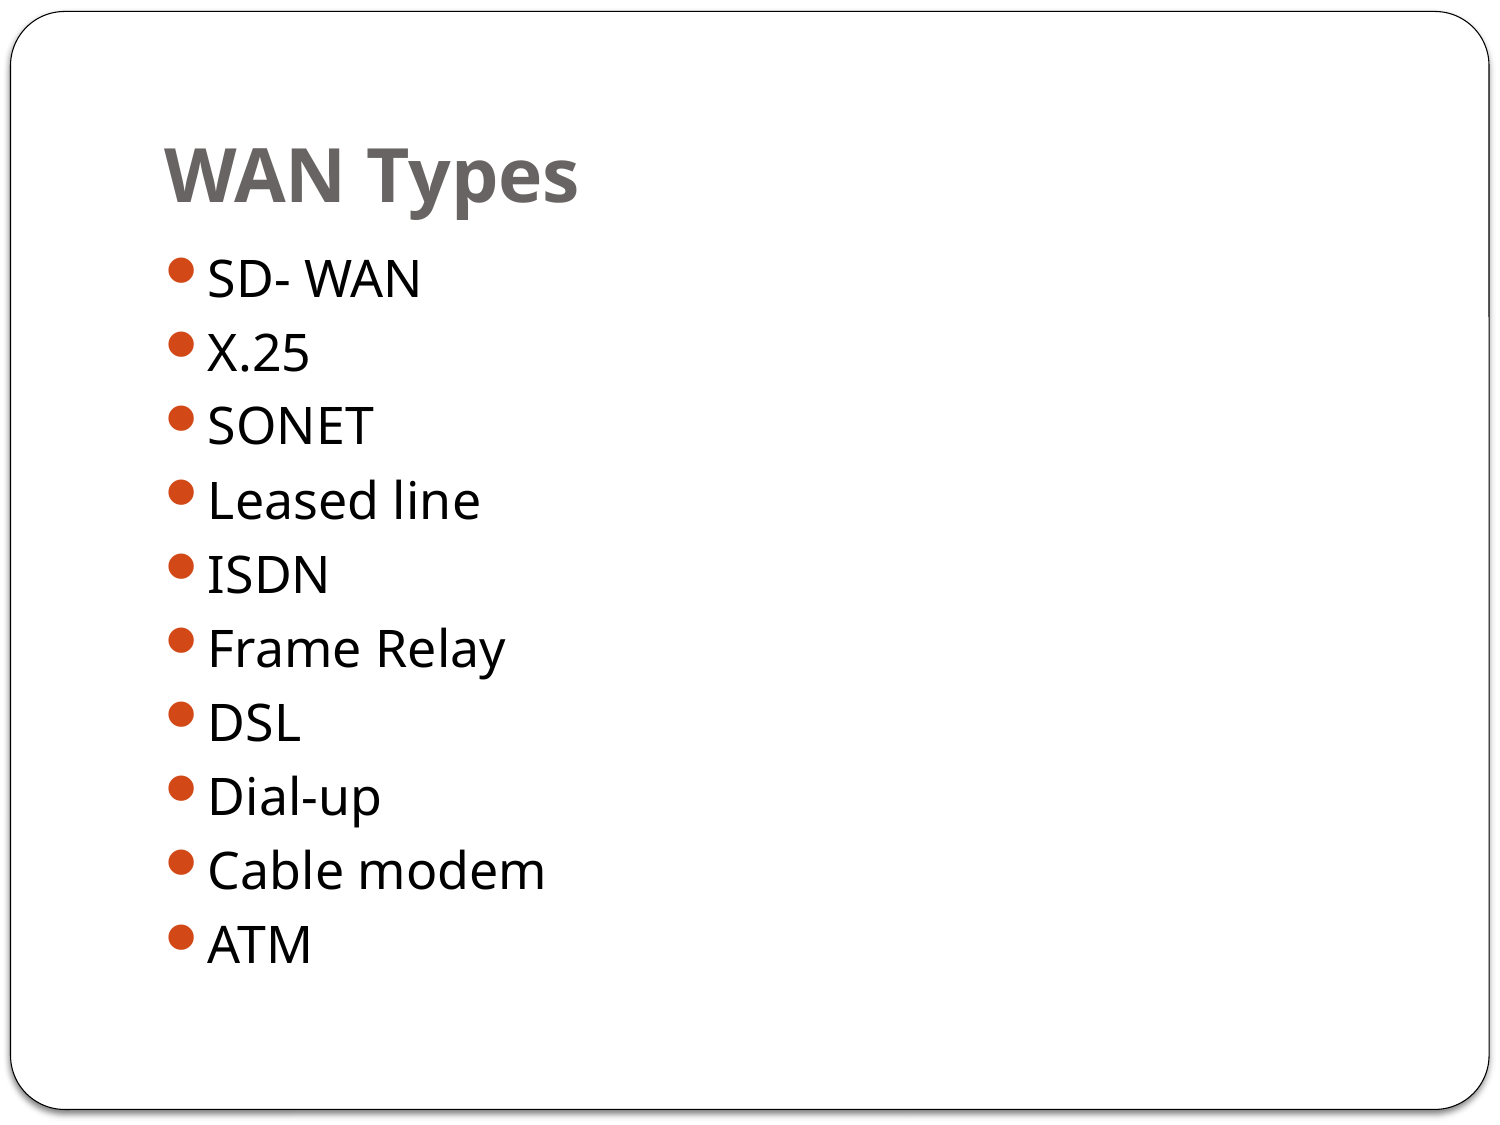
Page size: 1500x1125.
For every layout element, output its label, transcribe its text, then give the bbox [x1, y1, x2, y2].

title WAN Types [150, 45, 1425, 233]
list SD- WAN X.25 SONET Leased line ISDN Frame Relay DSL Dial-up Cable modem ATM [150, 237, 1425, 988]
